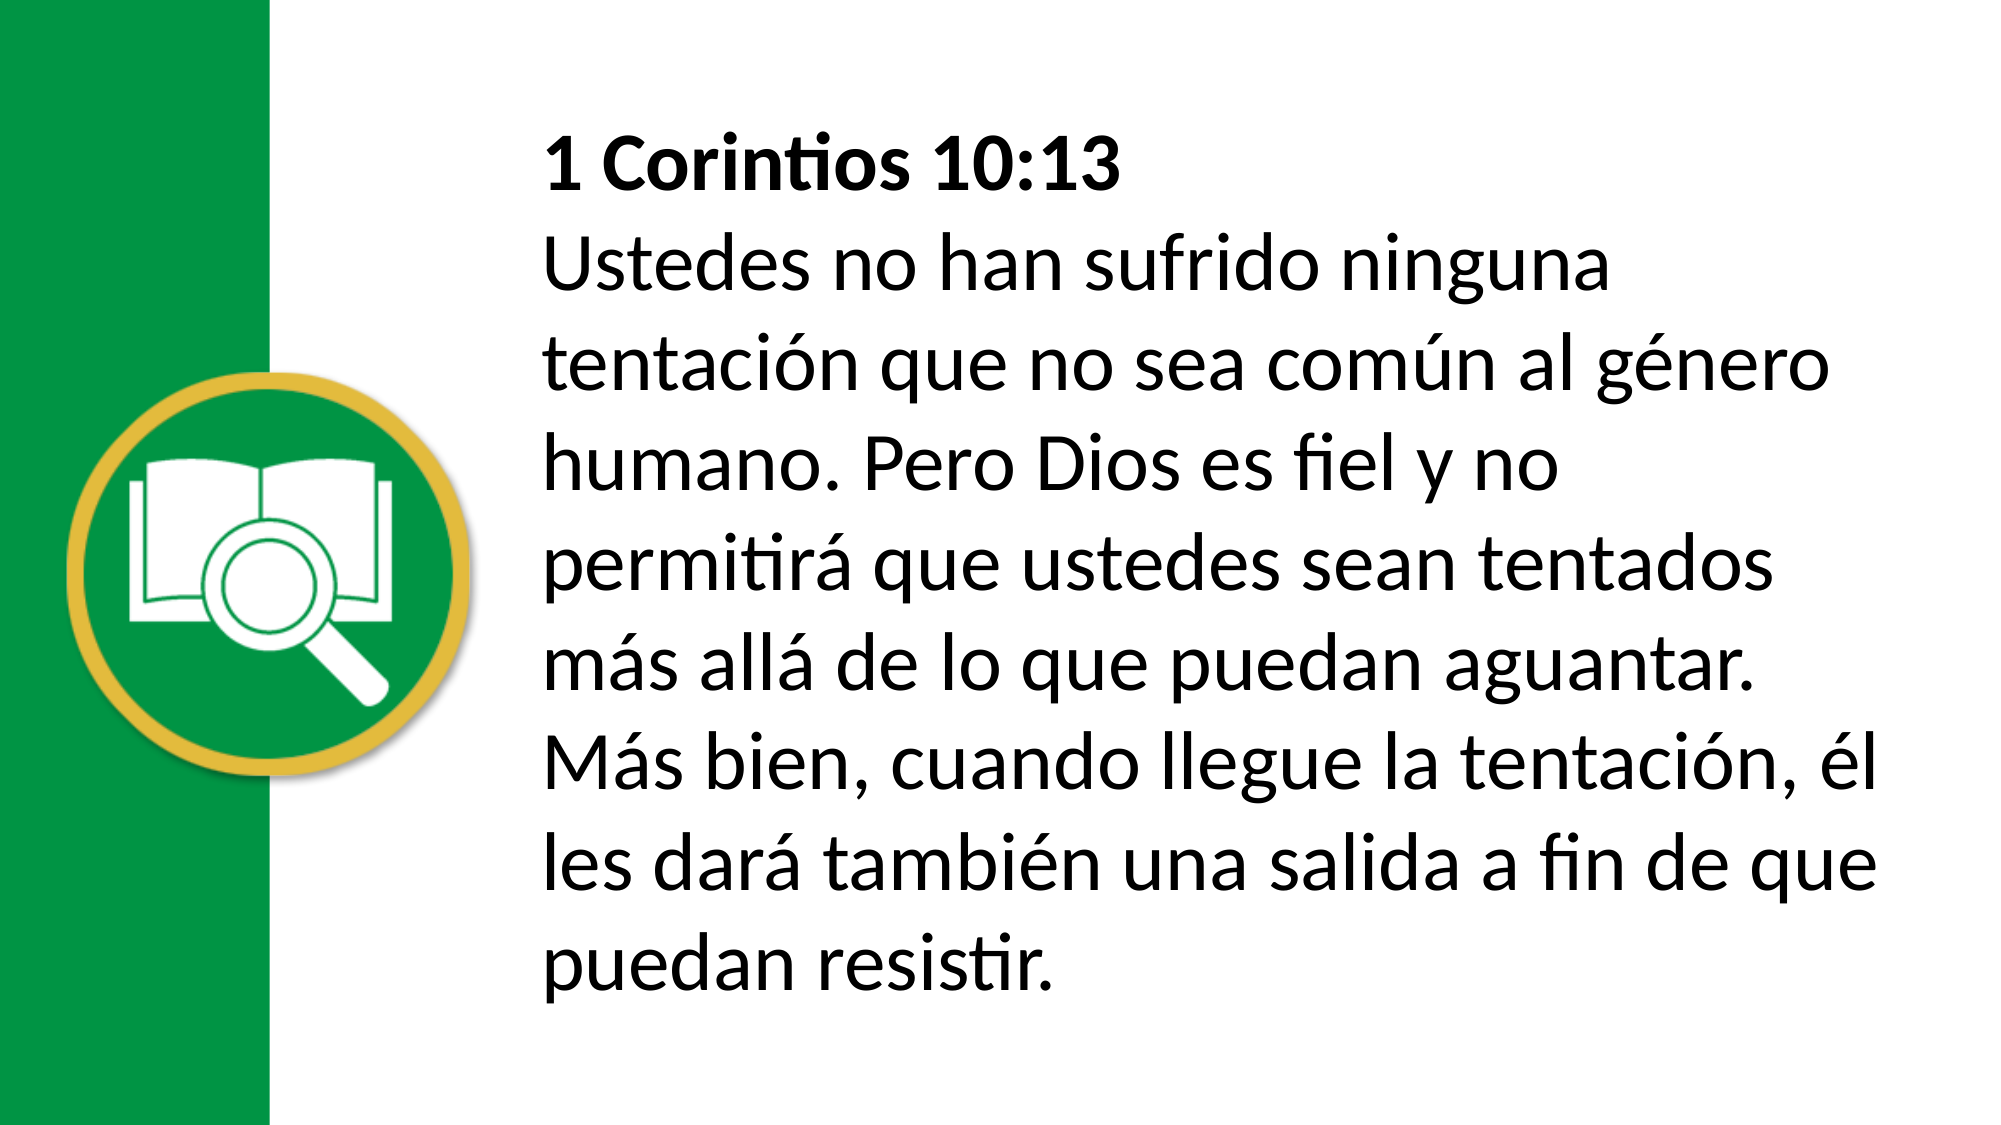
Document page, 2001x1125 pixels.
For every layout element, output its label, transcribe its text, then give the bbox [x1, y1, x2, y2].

picture [12, 298, 527, 827]
text_box 1 Corintios 10:13 Ustedes no han sufrido ninguna tentación que no sea común al género humano. Pero Dios es fiel y no permitirá que ustedes sean tentados más allá de lo que puedan aguantar. Más bien, cuando llegue la tentación, él les dará también una salida a fin de que puedan resistir. [525, 99, 1908, 1085]
text_box [0, 0, 270, 1125]
